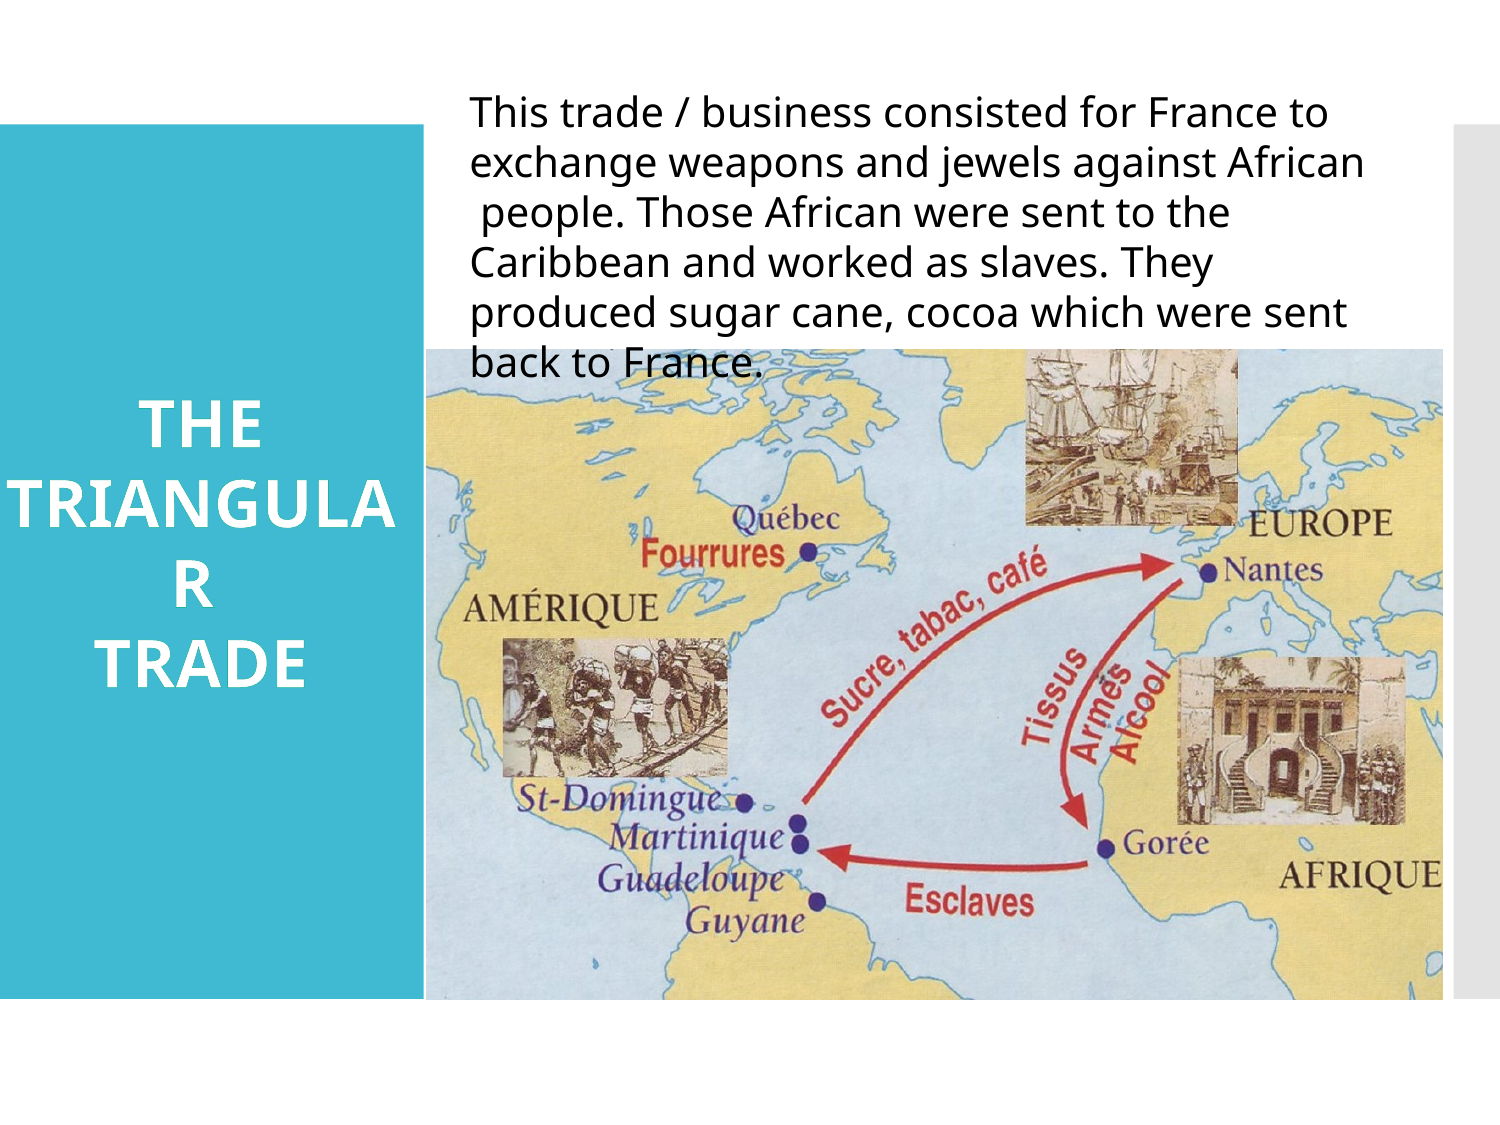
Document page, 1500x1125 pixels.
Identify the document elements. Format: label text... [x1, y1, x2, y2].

text_box THE TRIANGULAR TRADE [0, 373, 426, 709]
picture [426, 349, 1443, 1000]
text_box This trade / business consisted for France to exchange weapons and jewels against African people. Those African were sent to the Caribbean and worked as slaves. They produced sugar cane, cocoa which were sent back to France. [454, 78, 1388, 349]
